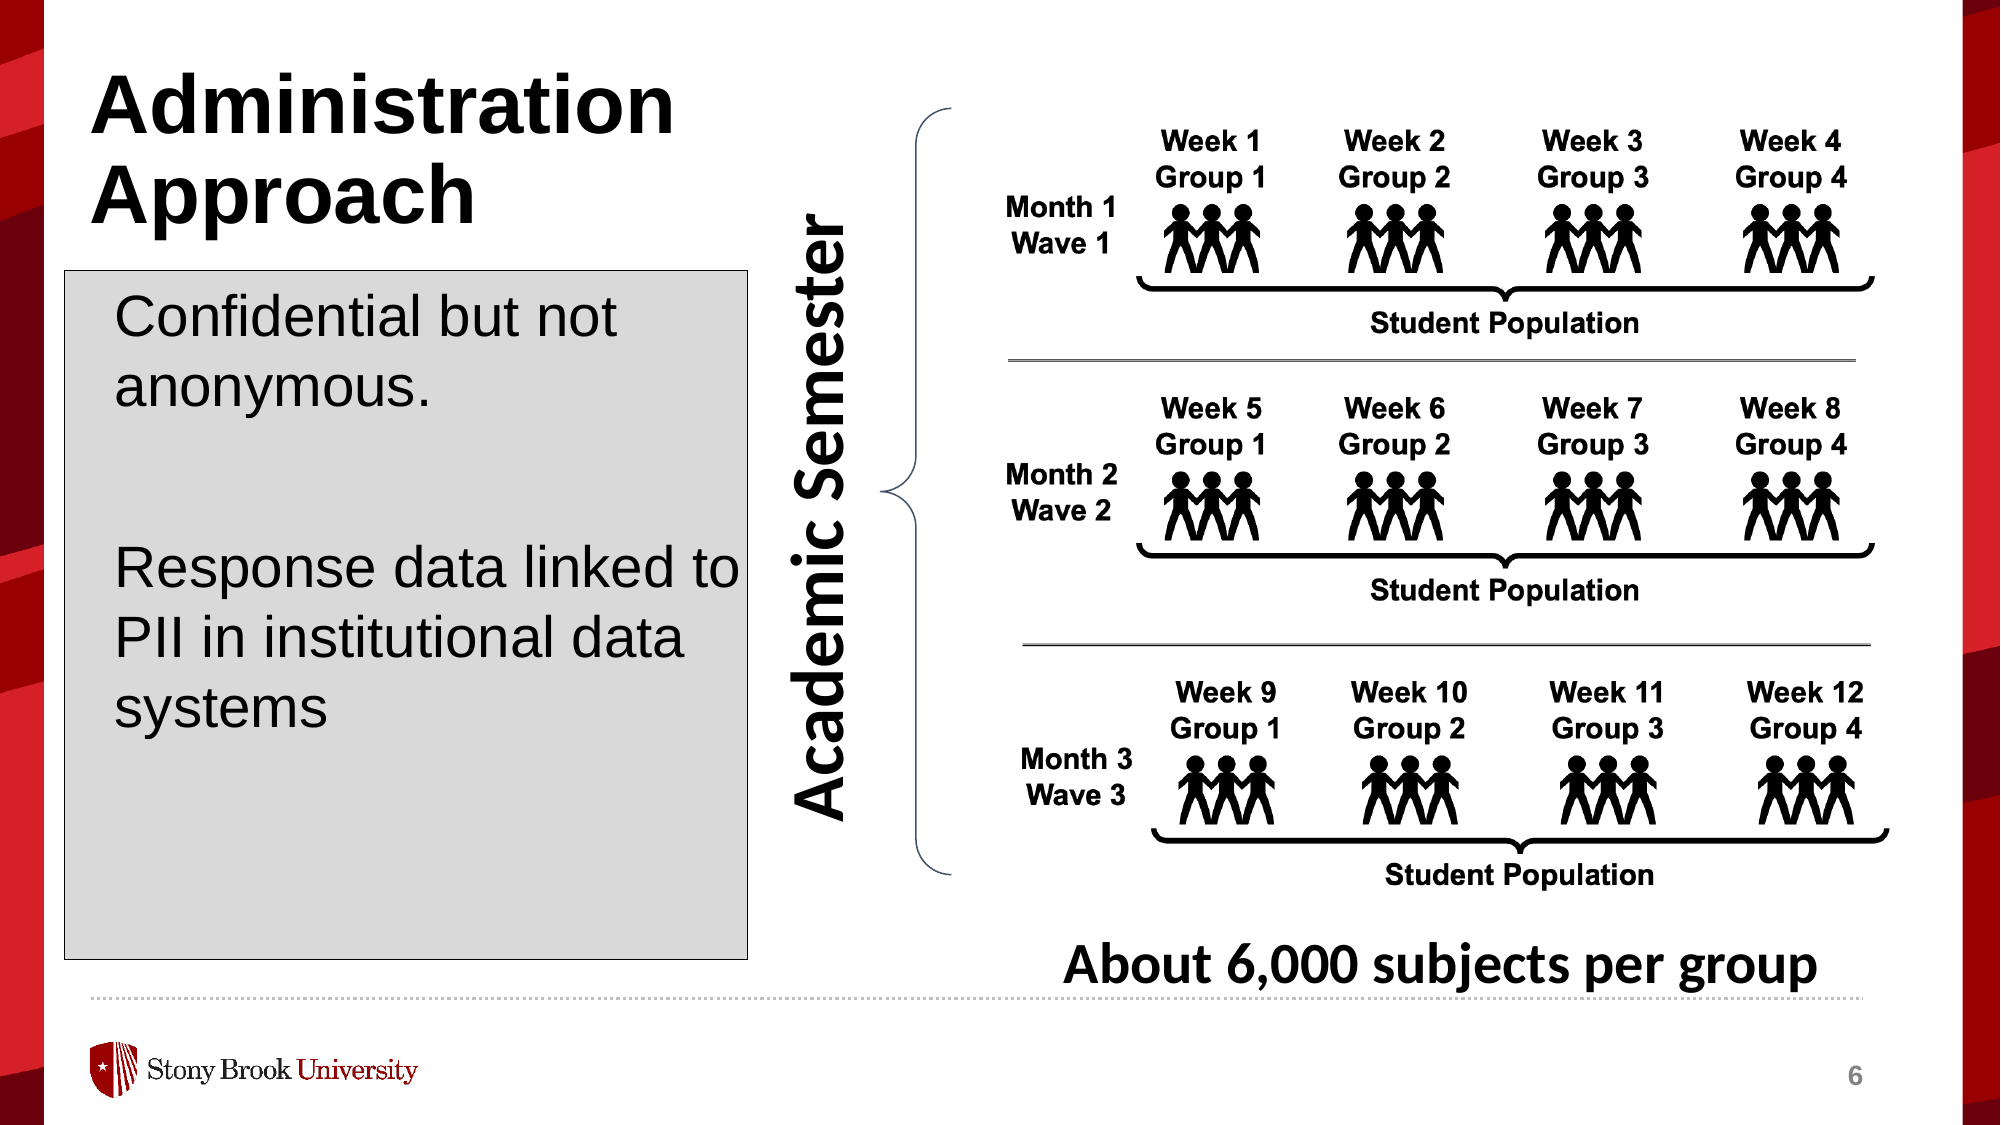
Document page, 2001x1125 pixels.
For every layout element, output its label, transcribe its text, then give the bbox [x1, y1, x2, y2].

picture [1963, 0, 2000, 1125]
text_box Academic Semester [748, 201, 879, 960]
picture [988, 108, 1915, 904]
title Administration Approach [89, 61, 1859, 201]
text_box [880, 201, 952, 875]
list Confidential but not anonymous. Response data linked to PII in institutional data systems [64, 270, 748, 960]
picture [0, 0, 44, 1125]
picture [90, 1042, 418, 1098]
text_box About 6,000 subjects per group [1043, 905, 1936, 1016]
